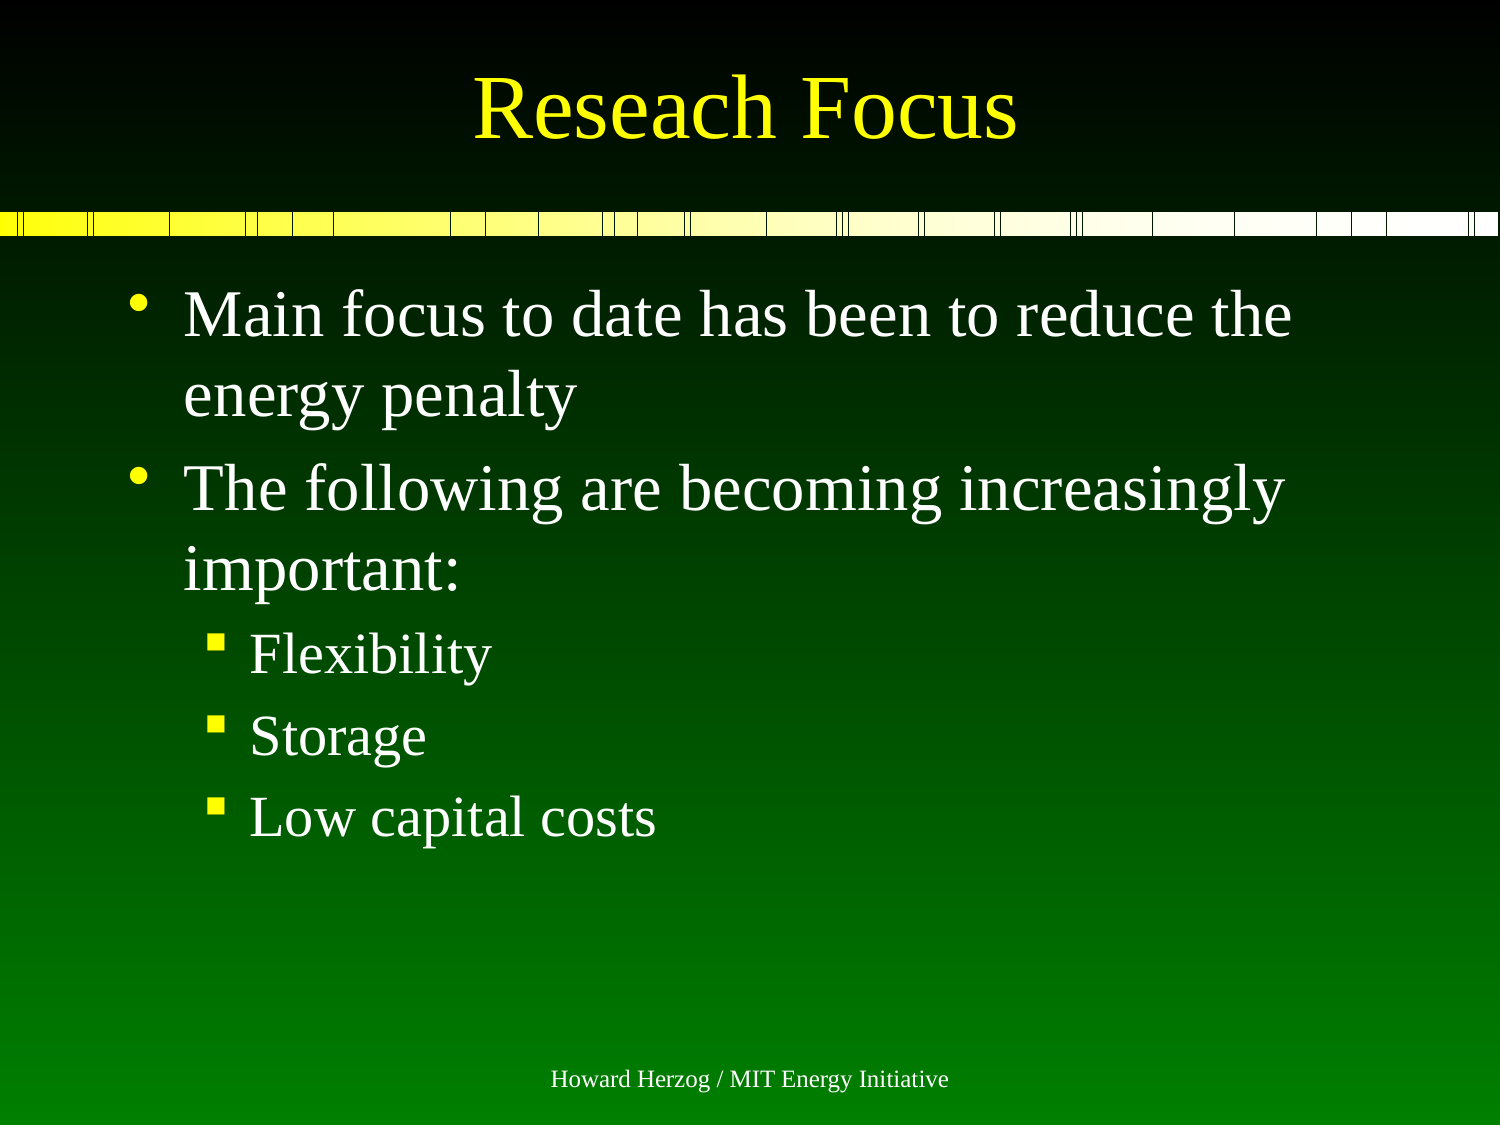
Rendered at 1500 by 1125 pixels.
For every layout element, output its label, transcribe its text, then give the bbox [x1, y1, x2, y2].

footer Howard Herzog / MIT Energy Initiative [512, 1024, 988, 1101]
title Reseach Focus [110, 27, 1383, 176]
list Main focus to date has been to reduce the energy penalty The following are becoming increasingly important: Flexibility Storage Low capital costs [112, 262, 1388, 938]
